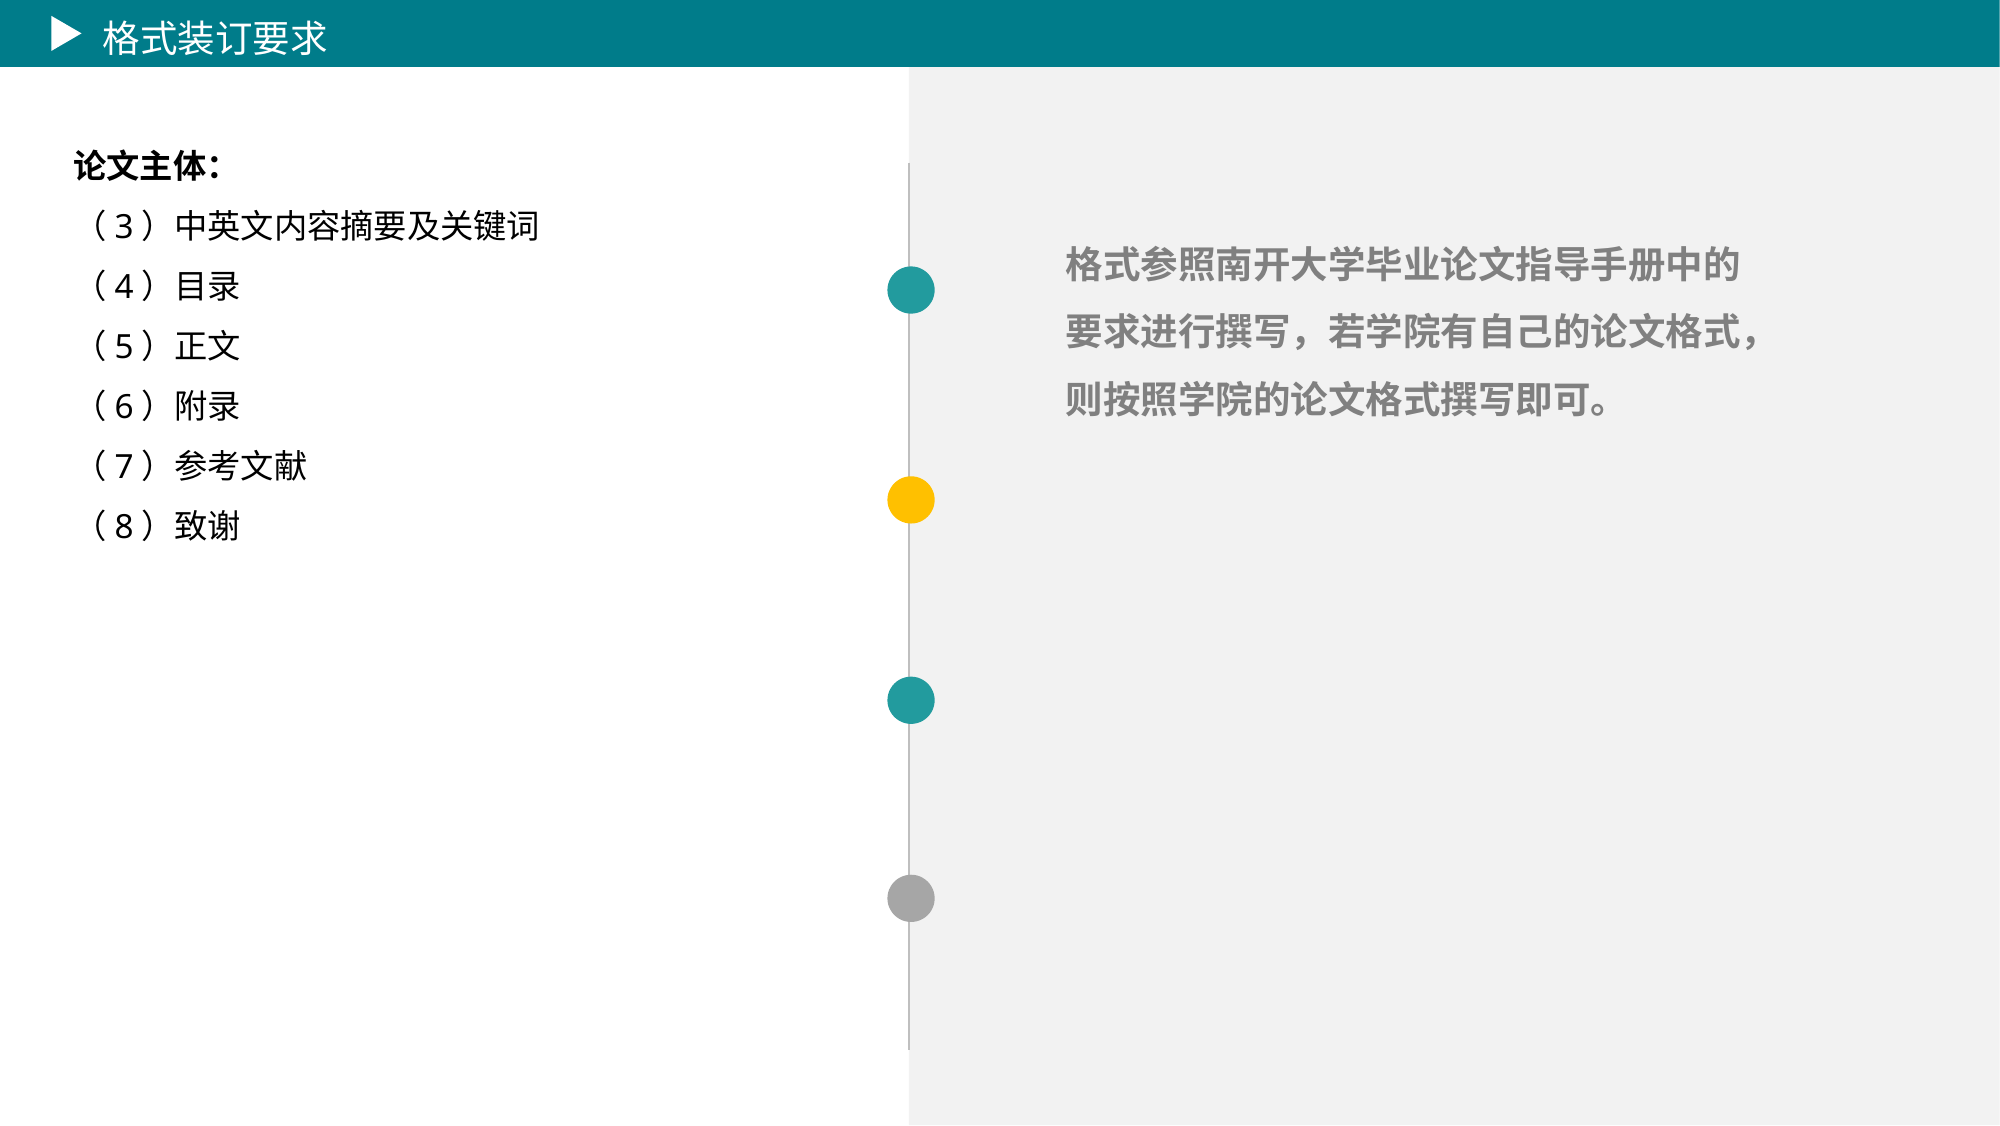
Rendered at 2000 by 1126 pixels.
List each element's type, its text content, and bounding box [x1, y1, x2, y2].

text_box [885, 874, 904, 924]
text_box [892, 265, 904, 315]
text_box [0, 0, 2000, 69]
text_box [49, 14, 84, 53]
text_box [913, 675, 937, 726]
text_box 论文主体： （3）中英文内容摘要及关键词 （4）目录 （5）正文 （6）附录 （7）参考文献 （8）致谢 [58, 118, 892, 670]
text_box [913, 474, 937, 526]
text_box [913, 264, 937, 316]
text_box [885, 675, 904, 725]
text_box 格式参照南开大学毕业论文指导手册中的要求进行撰写，若学院有自己的论文格式，则按照学院的论文格式撰写即可。 [1050, 210, 1763, 429]
text_box [892, 475, 904, 525]
text_box [913, 873, 937, 924]
text_box [907, 69, 2000, 1126]
text_box 格式装订要求 [88, 0, 380, 68]
